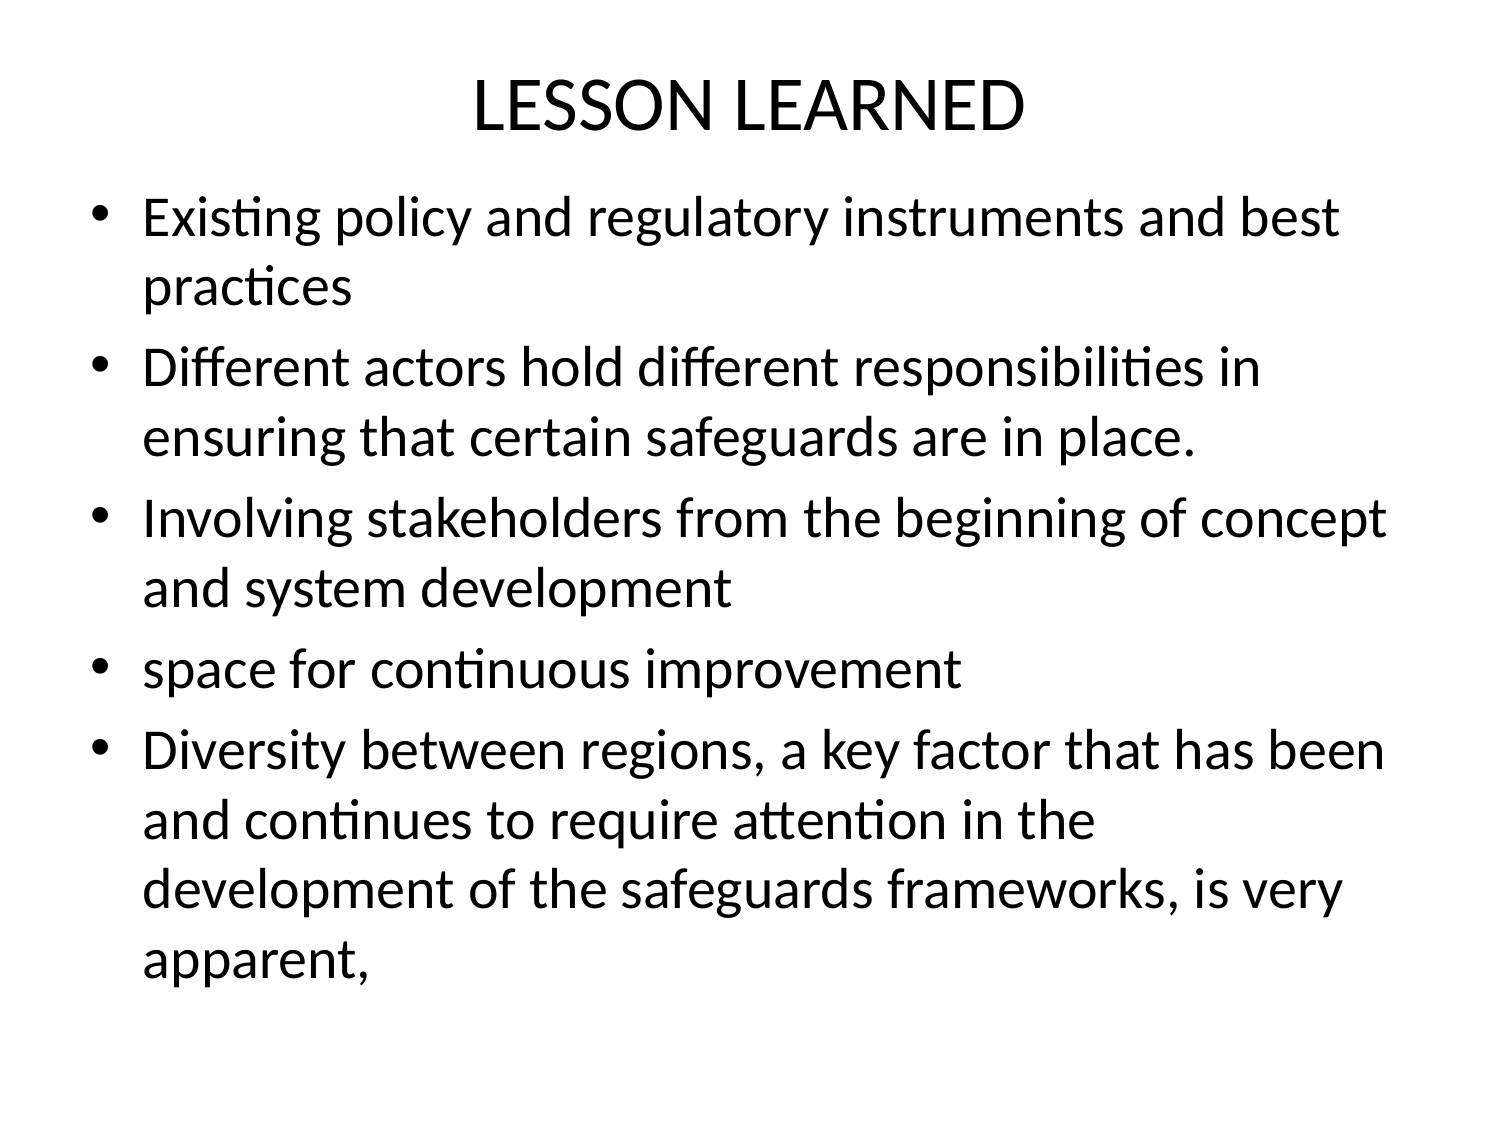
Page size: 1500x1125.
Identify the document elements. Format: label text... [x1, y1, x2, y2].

title LESSON LEARNED [75, 45, 1425, 154]
list Existing policy and regulatory instruments and best practices Different actors hold different responsibilities in ensuring that certain safeguards are in place. Involving stakeholders from the beginning of concept and system development space for continuous improvement Diversity between regions, a key factor that has been and continues to require attention in the development of the safeguards frameworks, is very apparent, [75, 170, 1425, 1005]
